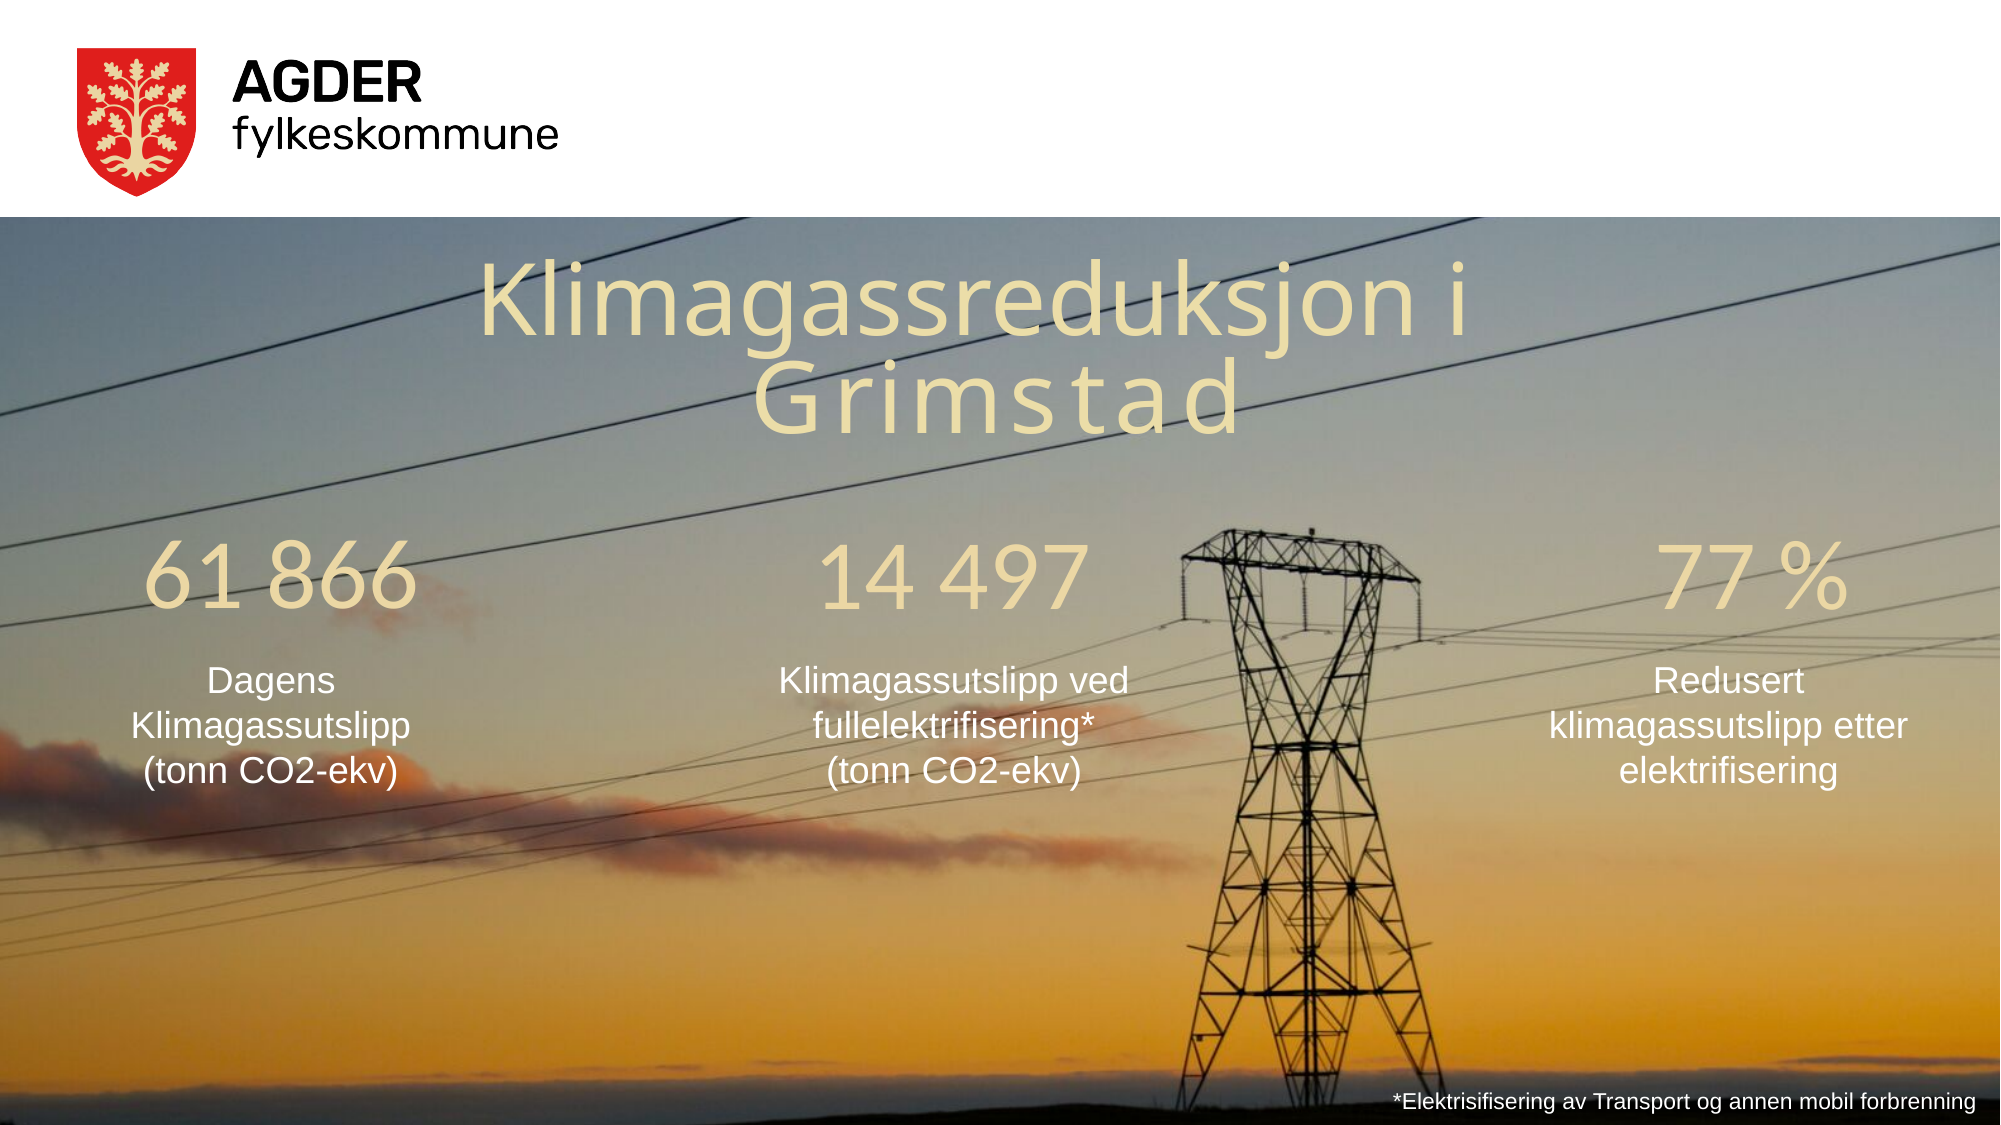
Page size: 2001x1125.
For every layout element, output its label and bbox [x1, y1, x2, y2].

picture [0, 217, 2000, 1125]
picture [77, 48, 558, 197]
